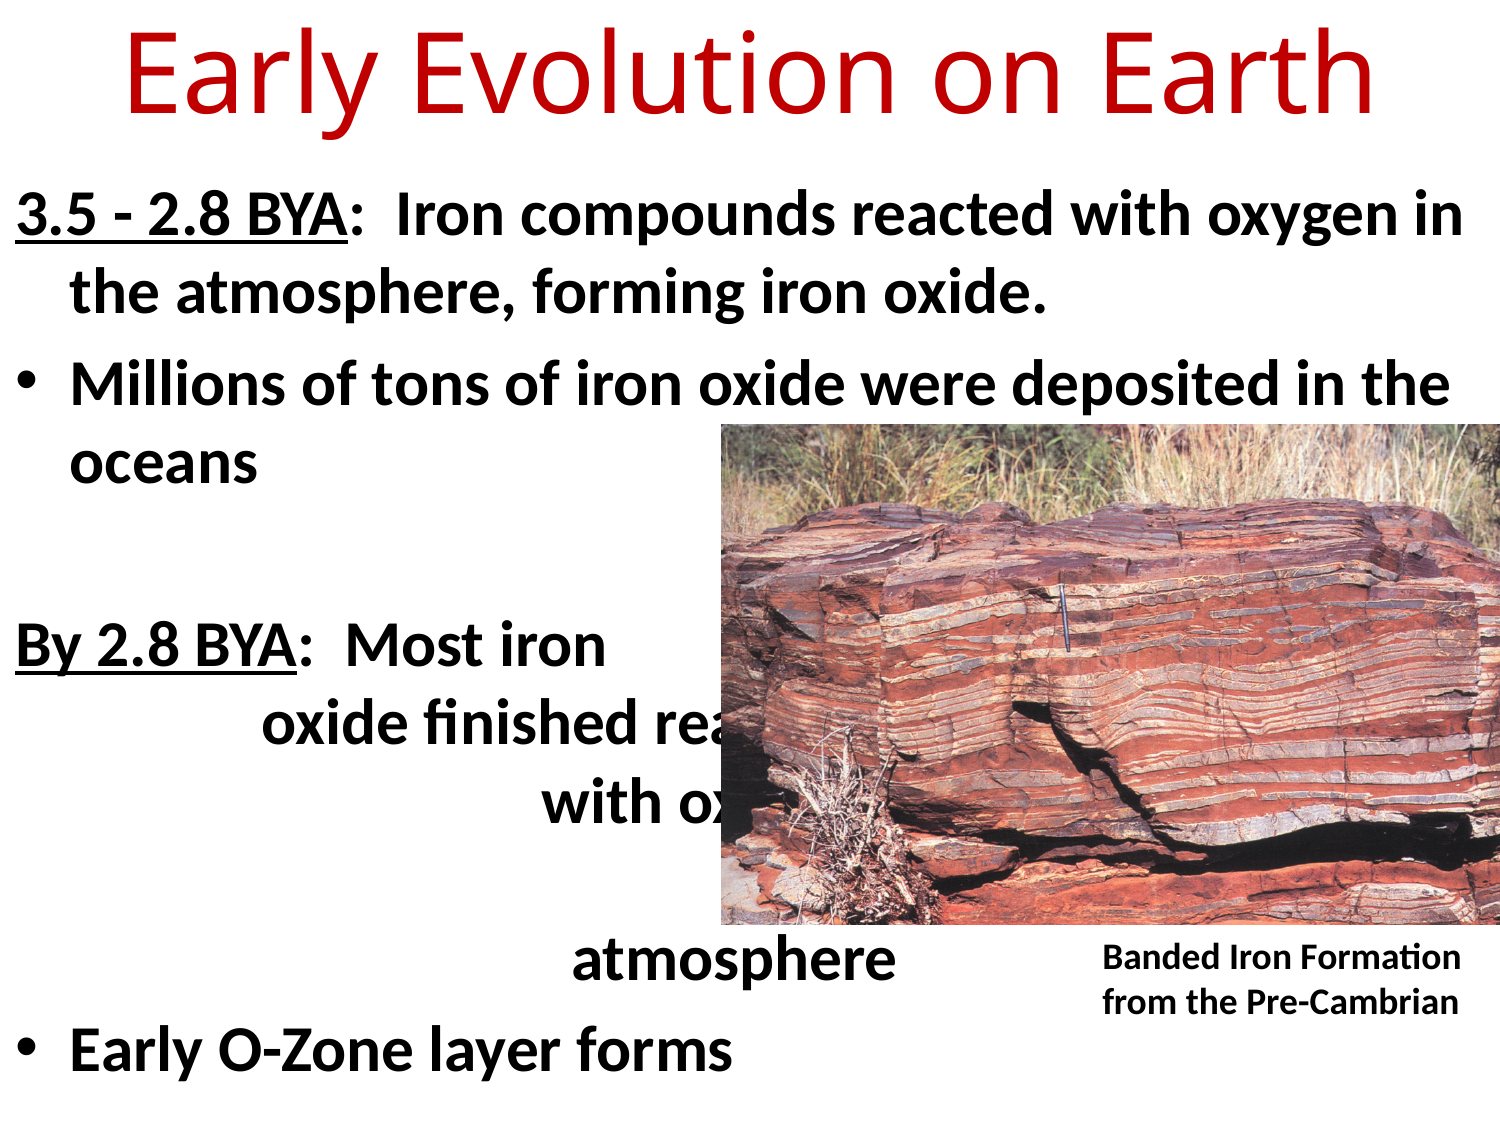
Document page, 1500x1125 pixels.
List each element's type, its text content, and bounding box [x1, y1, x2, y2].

list 3.5 - 2.8 BYA: Iron compounds reacted with oxygen in the atmosphere, forming iron oxide. Millions of tons of iron oxide were deposited in the oceans By 2.8 BYA: Most iron oxide finished reacting with oxygen, allowing O2 to build up in atmosphere Early O-Zone layer forms [0, 162, 1500, 1100]
text_box Banded Iron Formation from the Pre-Cambrian [1087, 934, 1500, 1030]
title Early Evolution on Earth [0, 0, 1500, 162]
picture [720, 424, 1500, 926]
